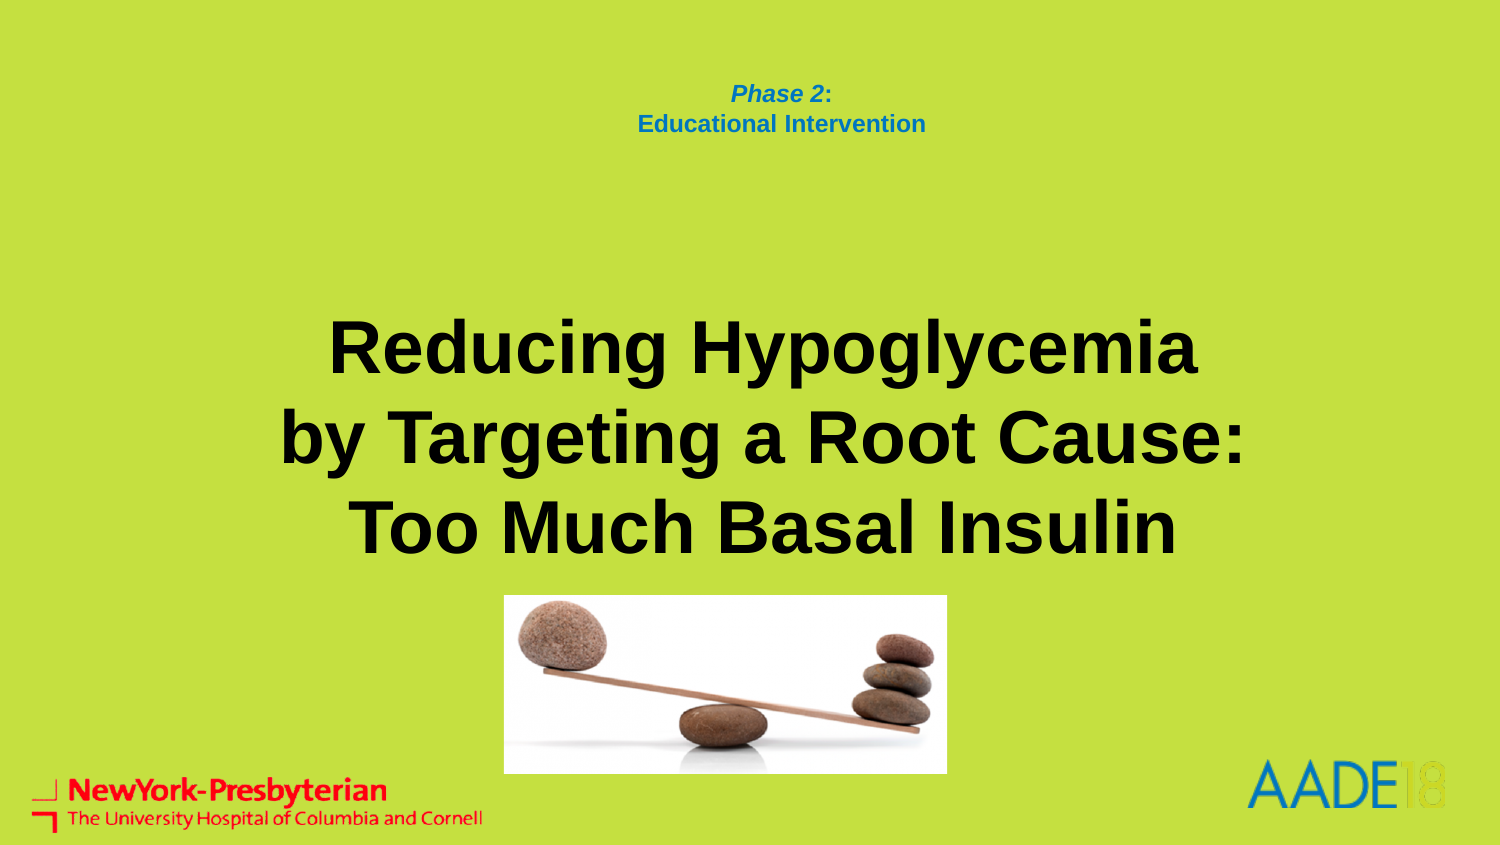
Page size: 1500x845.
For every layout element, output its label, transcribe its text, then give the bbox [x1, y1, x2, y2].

title Phase 2: Educational Intervention [27, 0, 1500, 210]
picture [27, 773, 485, 836]
picture [503, 595, 948, 774]
subtitle Reducing Hypoglycemia by Targeting a Root Cause: Too Much Basal Insulin [27, 290, 1500, 384]
